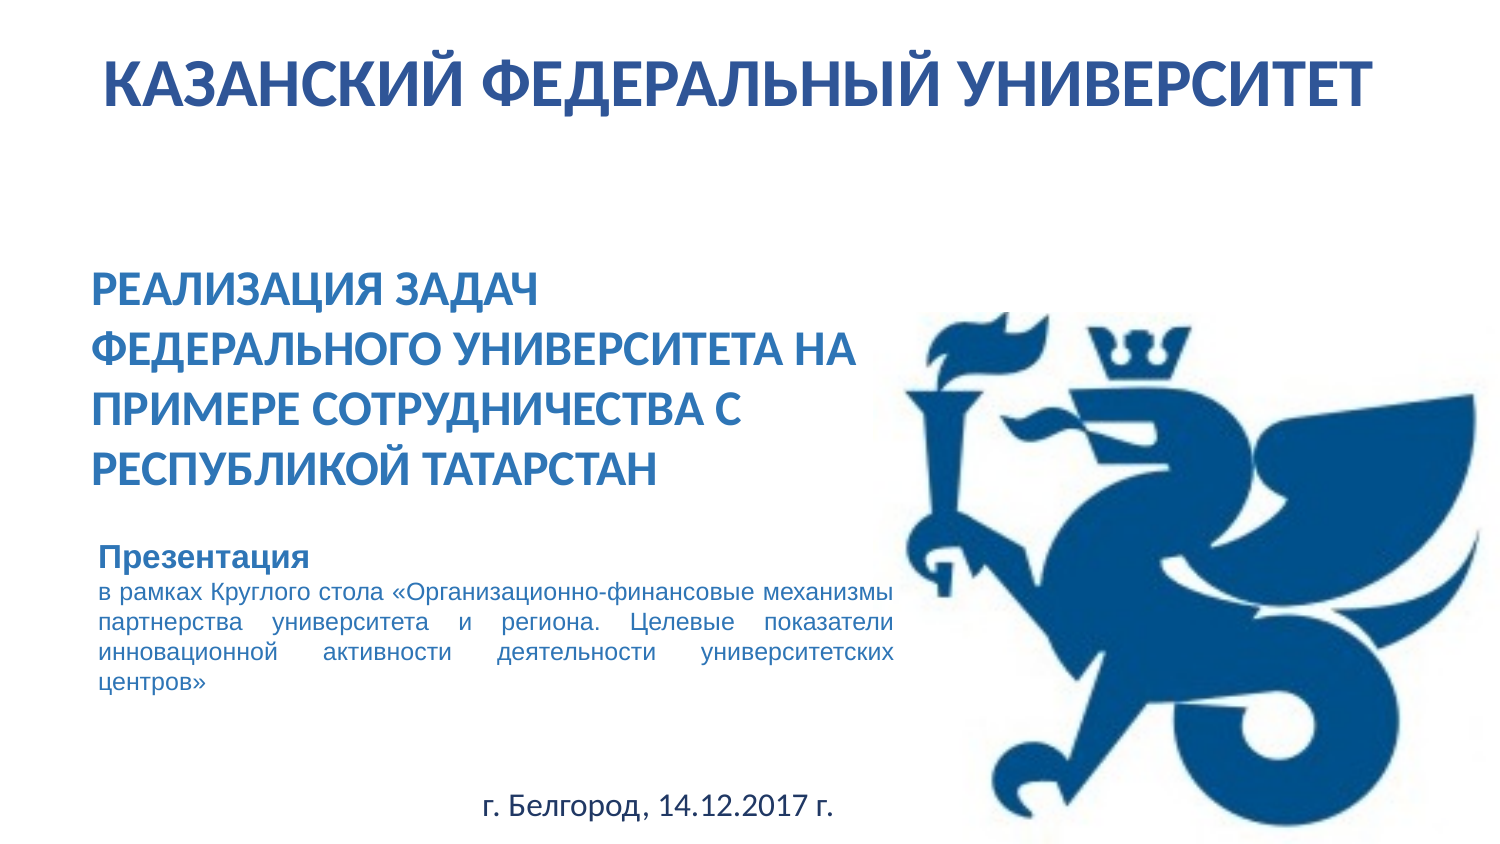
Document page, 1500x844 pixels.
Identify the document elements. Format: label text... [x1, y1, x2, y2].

text_box РЕАЛИЗАЦИЯ ЗАДАЧ ФЕДЕРАЛЬНОГО УНИВЕРСИТЕТА НА ПРИМЕРЕ СОТРУДНИЧЕСТВА С РЕСПУБЛИКОЙ ТАТАРСТАН [76, 247, 904, 503]
text_box КАЗАНСКИЙ ФЕДЕРАЛЬНЫЙ УНИВЕРСИТЕТ [76, 31, 1459, 126]
picture [873, 312, 1500, 844]
footer г. Белгород, 14.12.2017 г. [405, 780, 912, 826]
text_box Презентация в рамках Круглого стола «Организационно-финансовые механизмы партнерства университета и региона. Целевые показатели инновационной активности деятельности университетских центров» [83, 528, 911, 703]
